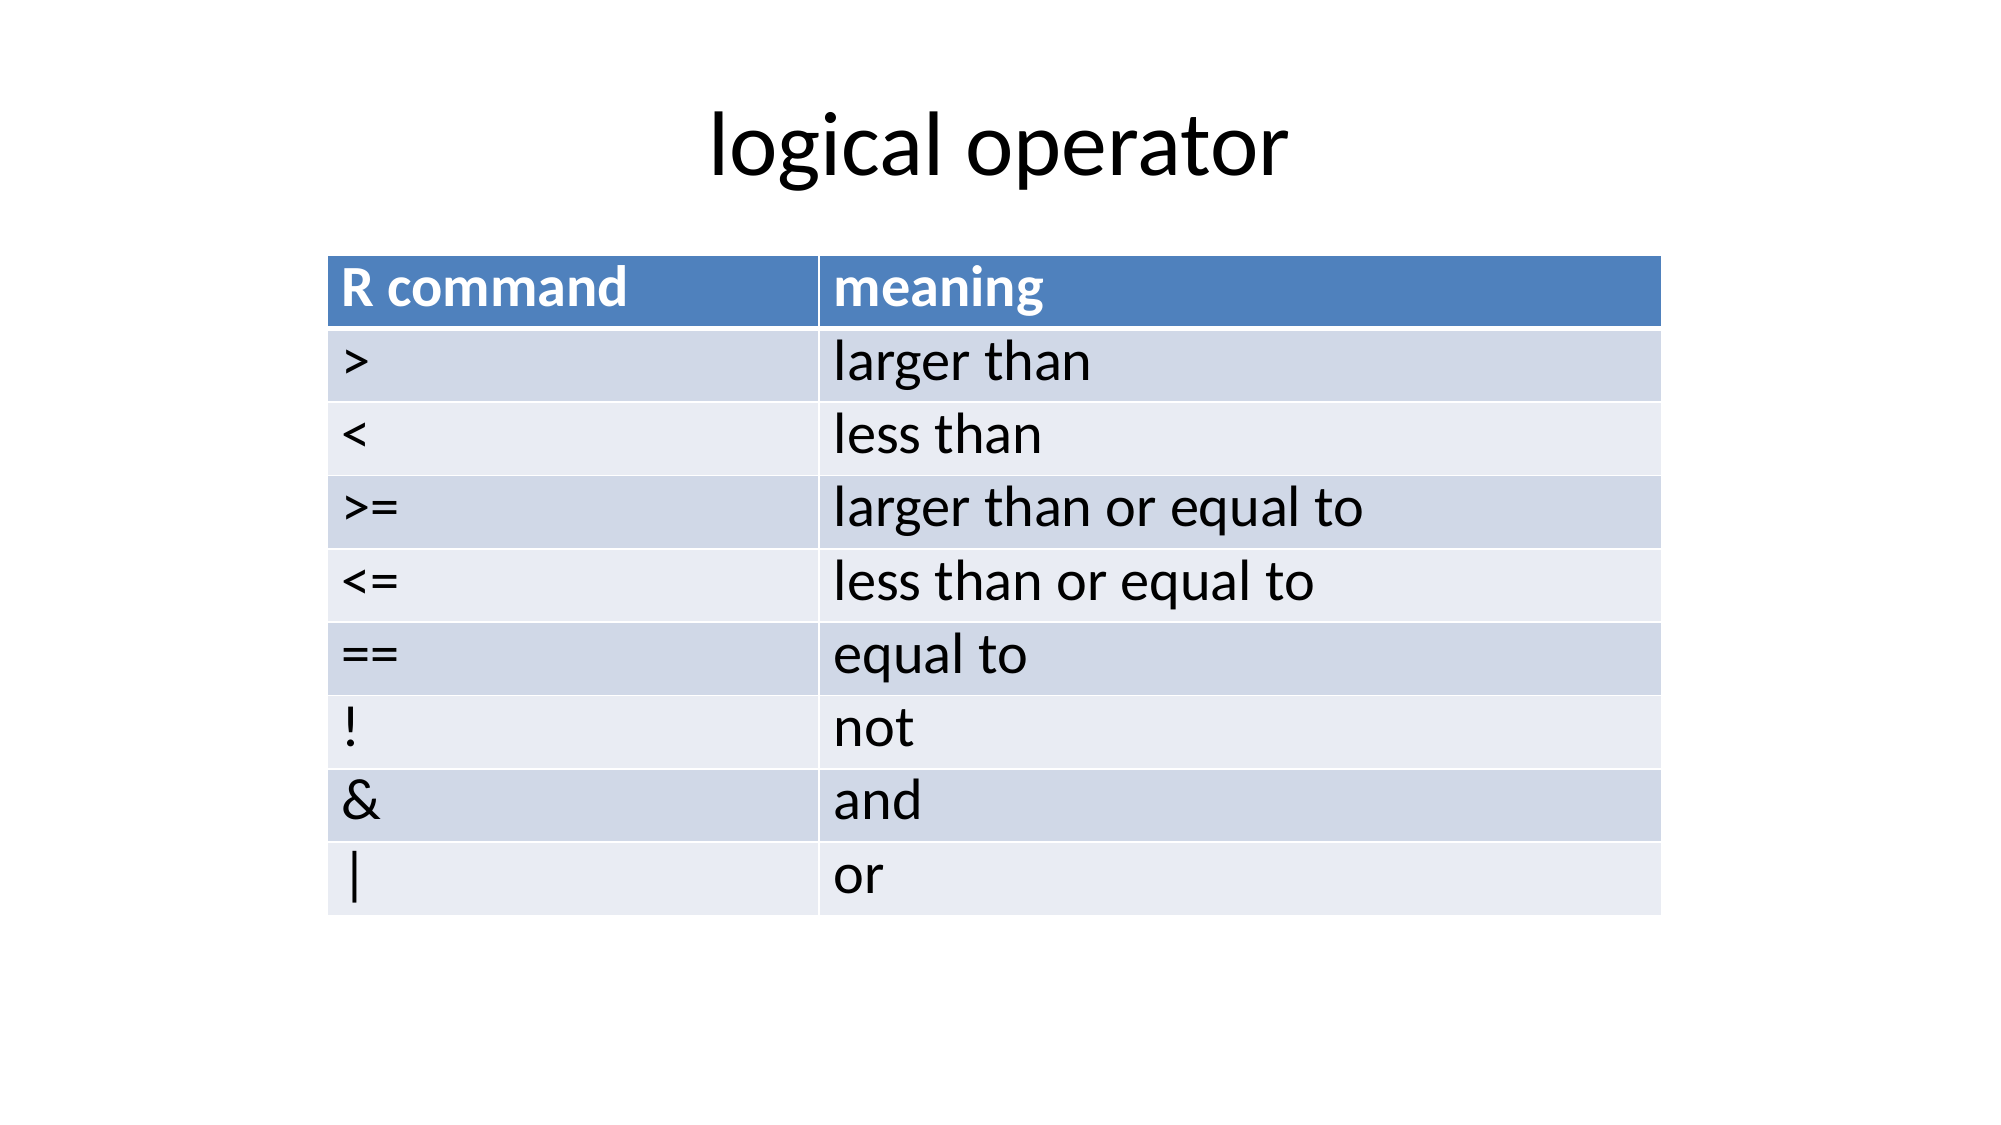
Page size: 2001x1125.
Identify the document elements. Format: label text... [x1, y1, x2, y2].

table_cell | [328, 843, 818, 915]
table_cell not [820, 696, 1661, 768]
title logical operator [99, 45, 1900, 233]
table_cell > [328, 331, 818, 401]
table_cell == [328, 623, 818, 695]
table_header meaning [820, 256, 1661, 326]
table_cell larger than or equal to [820, 476, 1661, 548]
table_cell and [820, 770, 1661, 841]
table_cell equal to [820, 623, 1661, 695]
table_header R command [328, 256, 818, 326]
table_cell larger than [820, 331, 1661, 401]
table_cell >= [328, 476, 818, 548]
table_cell less than or equal to [820, 550, 1661, 621]
table_cell <= [328, 550, 818, 621]
table_cell & [328, 770, 818, 841]
table_cell < [328, 403, 818, 475]
table_cell less than [820, 403, 1661, 475]
table_cell ! [328, 696, 818, 768]
table_cell or [820, 843, 1661, 915]
